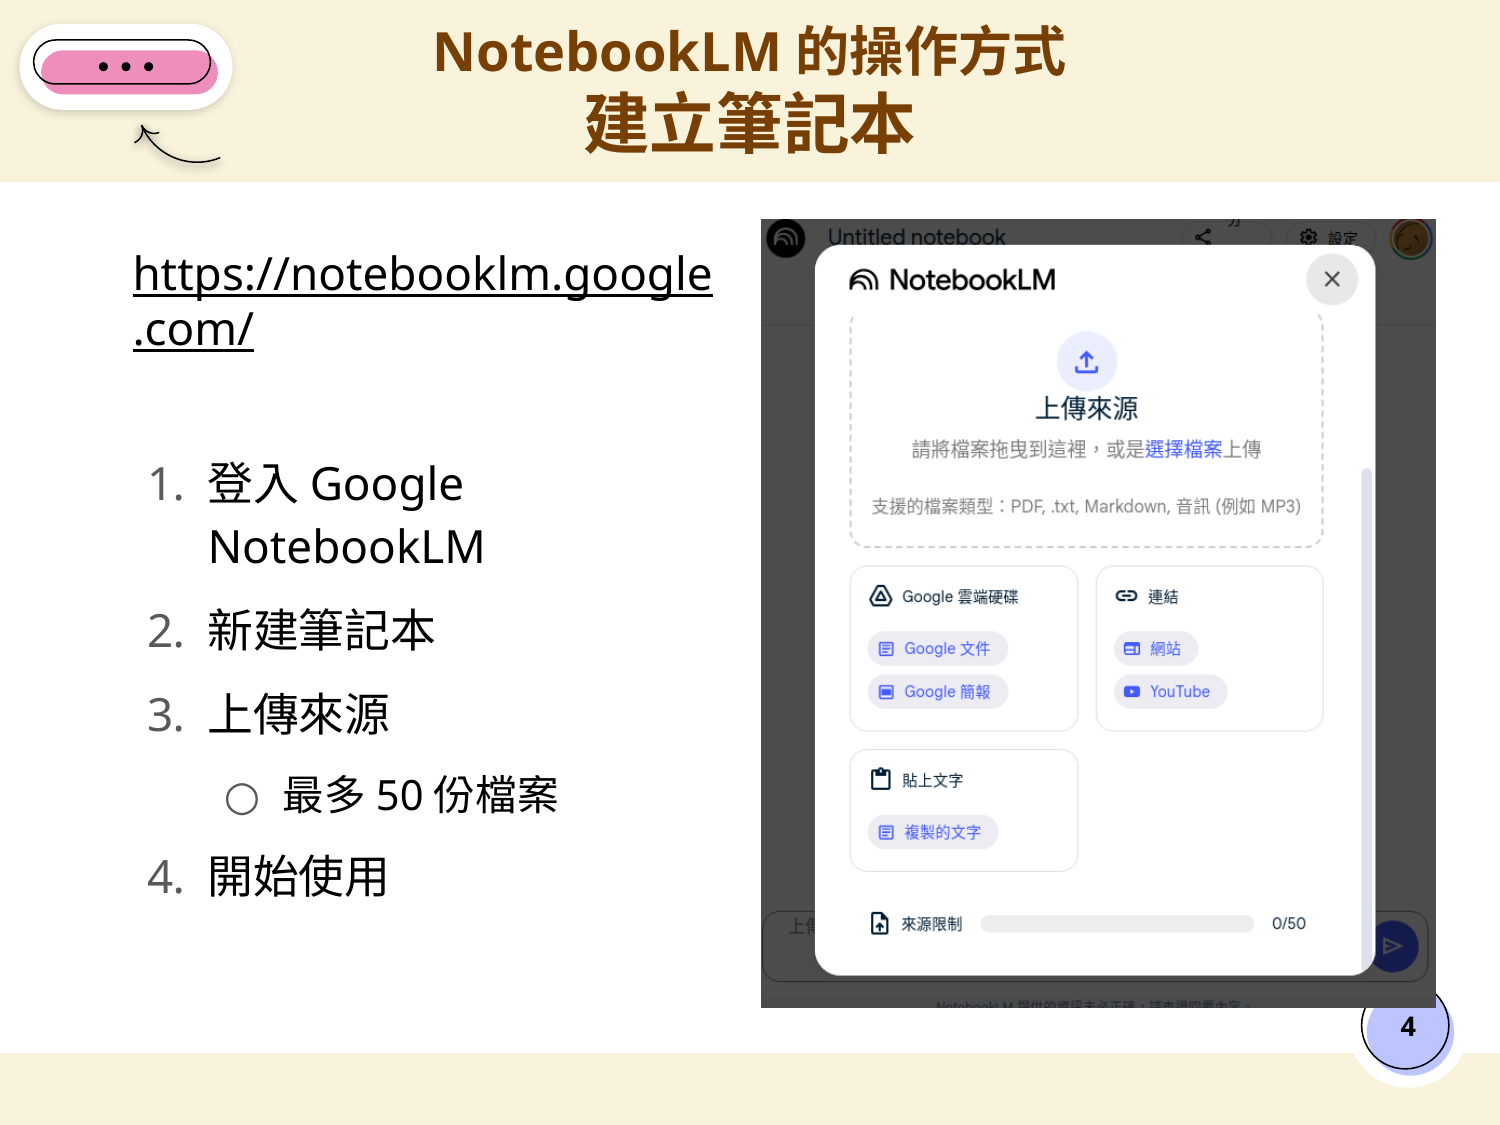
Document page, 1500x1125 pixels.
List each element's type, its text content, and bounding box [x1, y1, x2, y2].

title NotebookLM的操作方式 建立筆記本 [232, 23, 1268, 171]
slide_number ‹#› [1363, 984, 1454, 1071]
picture [761, 219, 1436, 1009]
list https://notebooklm.google.com/ 登入Google NotebookLM 新建筆記本 上傳來源 最多50份檔案 開始使用 [117, 220, 729, 1001]
